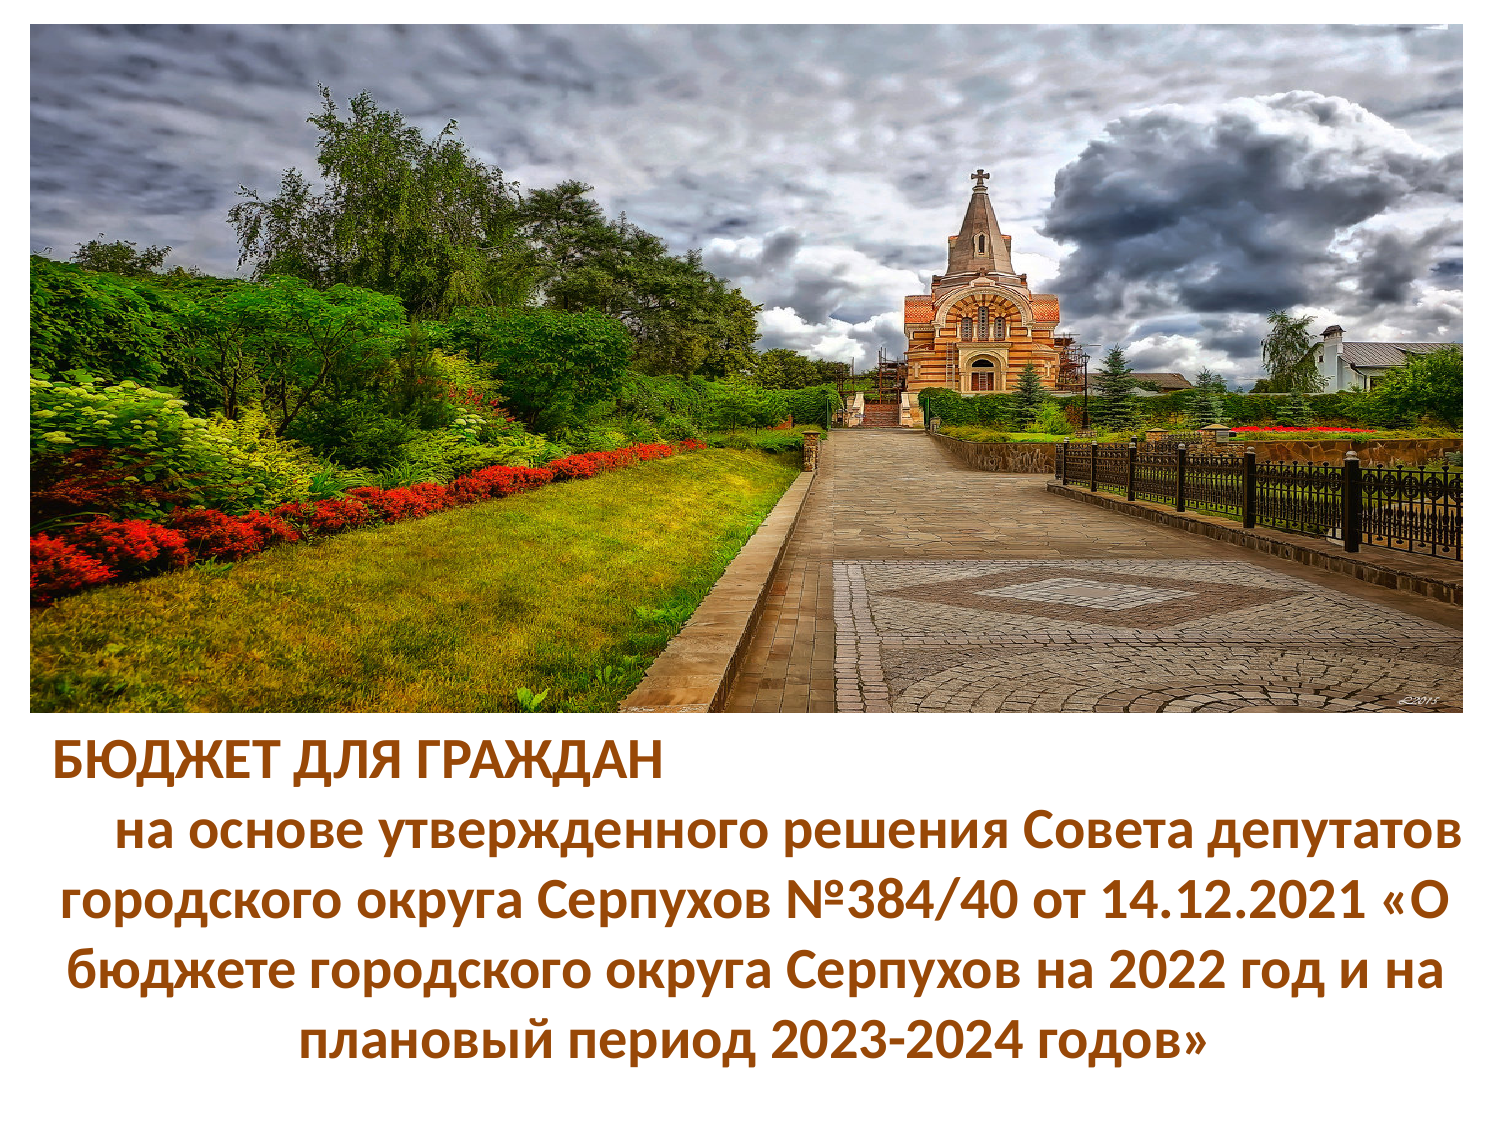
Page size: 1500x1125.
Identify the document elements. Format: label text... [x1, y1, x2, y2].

title [24, 24, 1475, 1088]
picture [30, 24, 1463, 713]
text_box БЮДЖЕТ ДЛЯ ГРАЖДАН на основе утвержденного решения Совета депутатов городского округа Серпухов №384/40 от 14.12.2021 «О бюджете городского округа Серпухов на 2022 год и на плановый период 2023-2024 годов» [30, 712, 1481, 1078]
